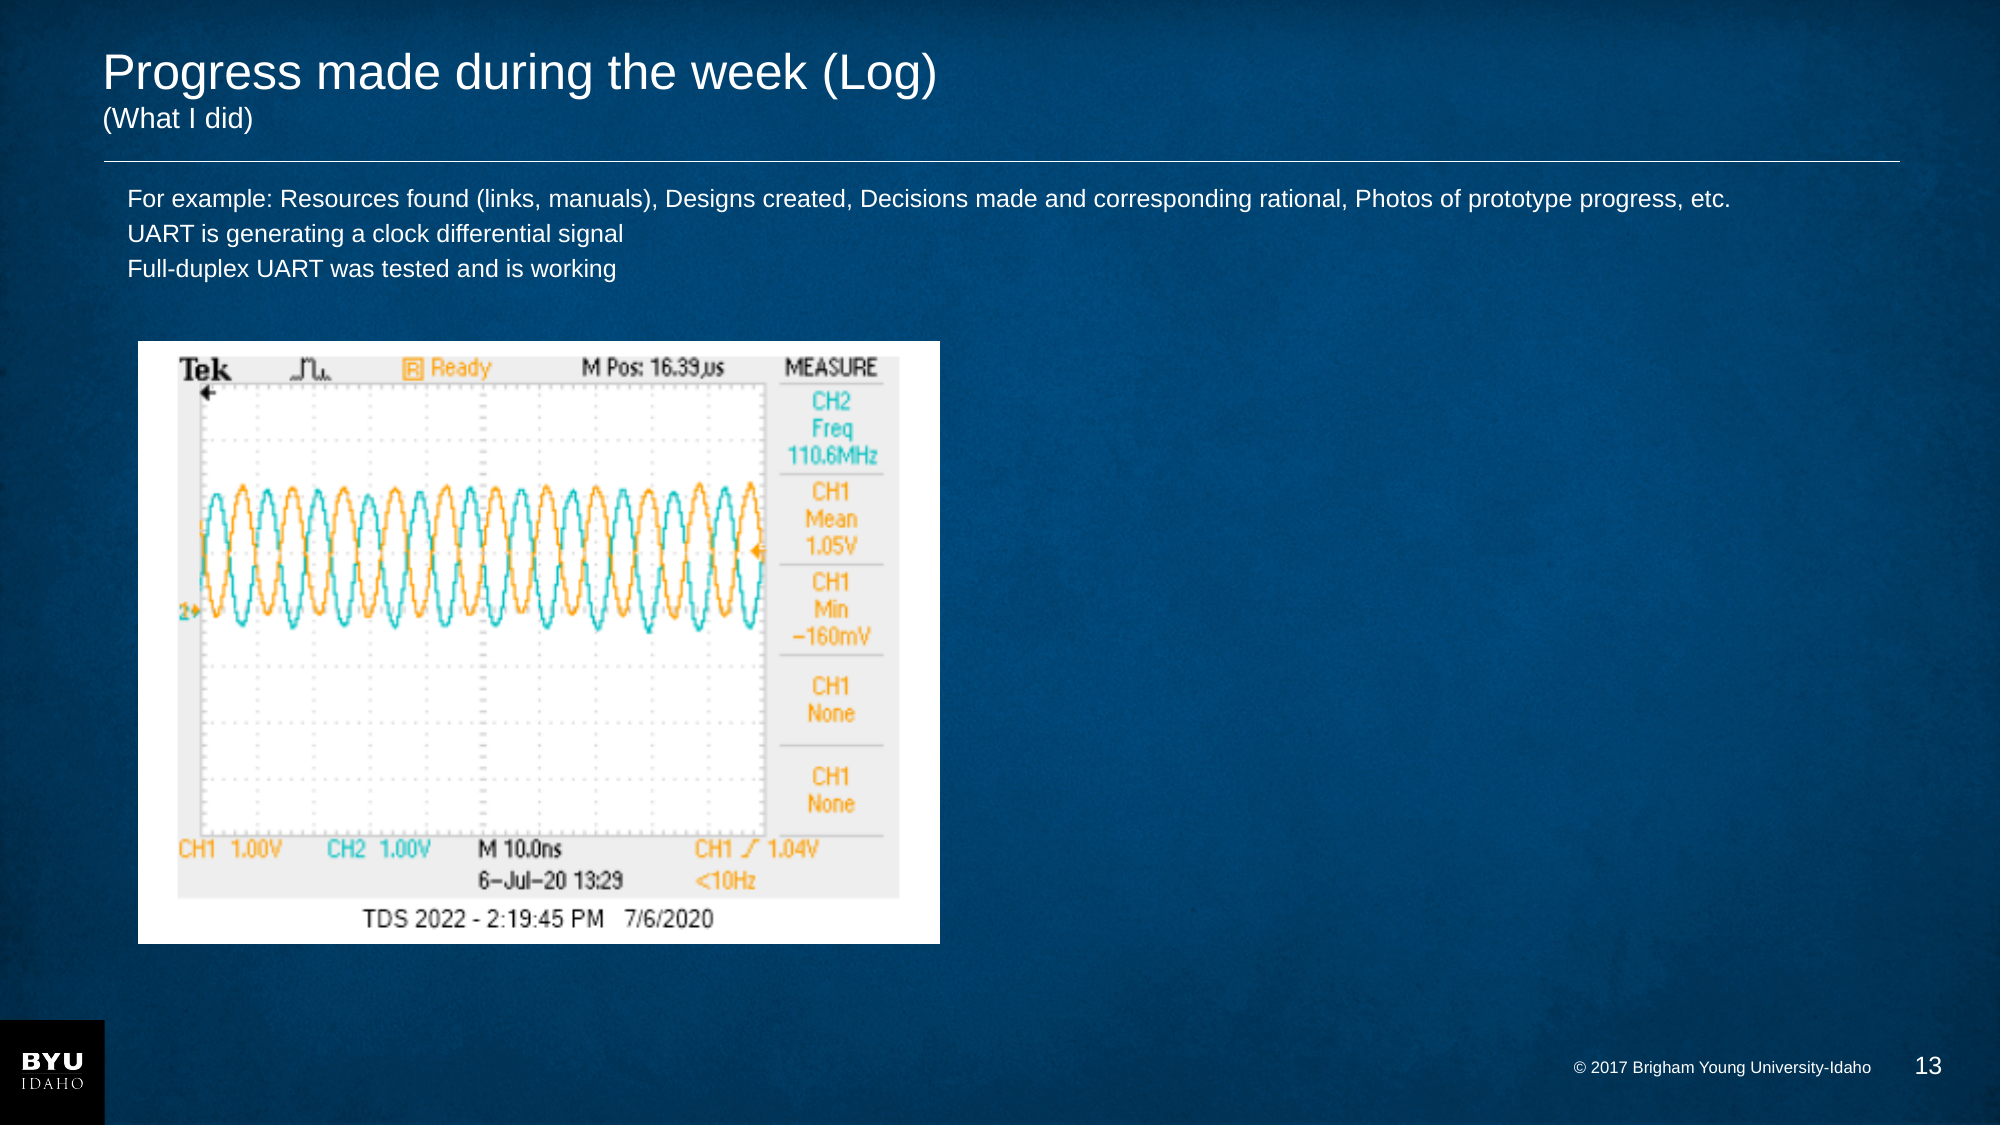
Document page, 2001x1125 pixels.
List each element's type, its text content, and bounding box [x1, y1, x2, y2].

text_box For example: Resources found (links, manuals), Designs created, Decisions made and corresponding rational, Photos of prototype progress, etc. UART is generating a clock differential signal Full-duplex UART was tested and is working [112, 174, 1900, 1013]
picture [0, 0, 2000, 1125]
title Progress made during the week (Log) (What I did) [87, 12, 1900, 162]
